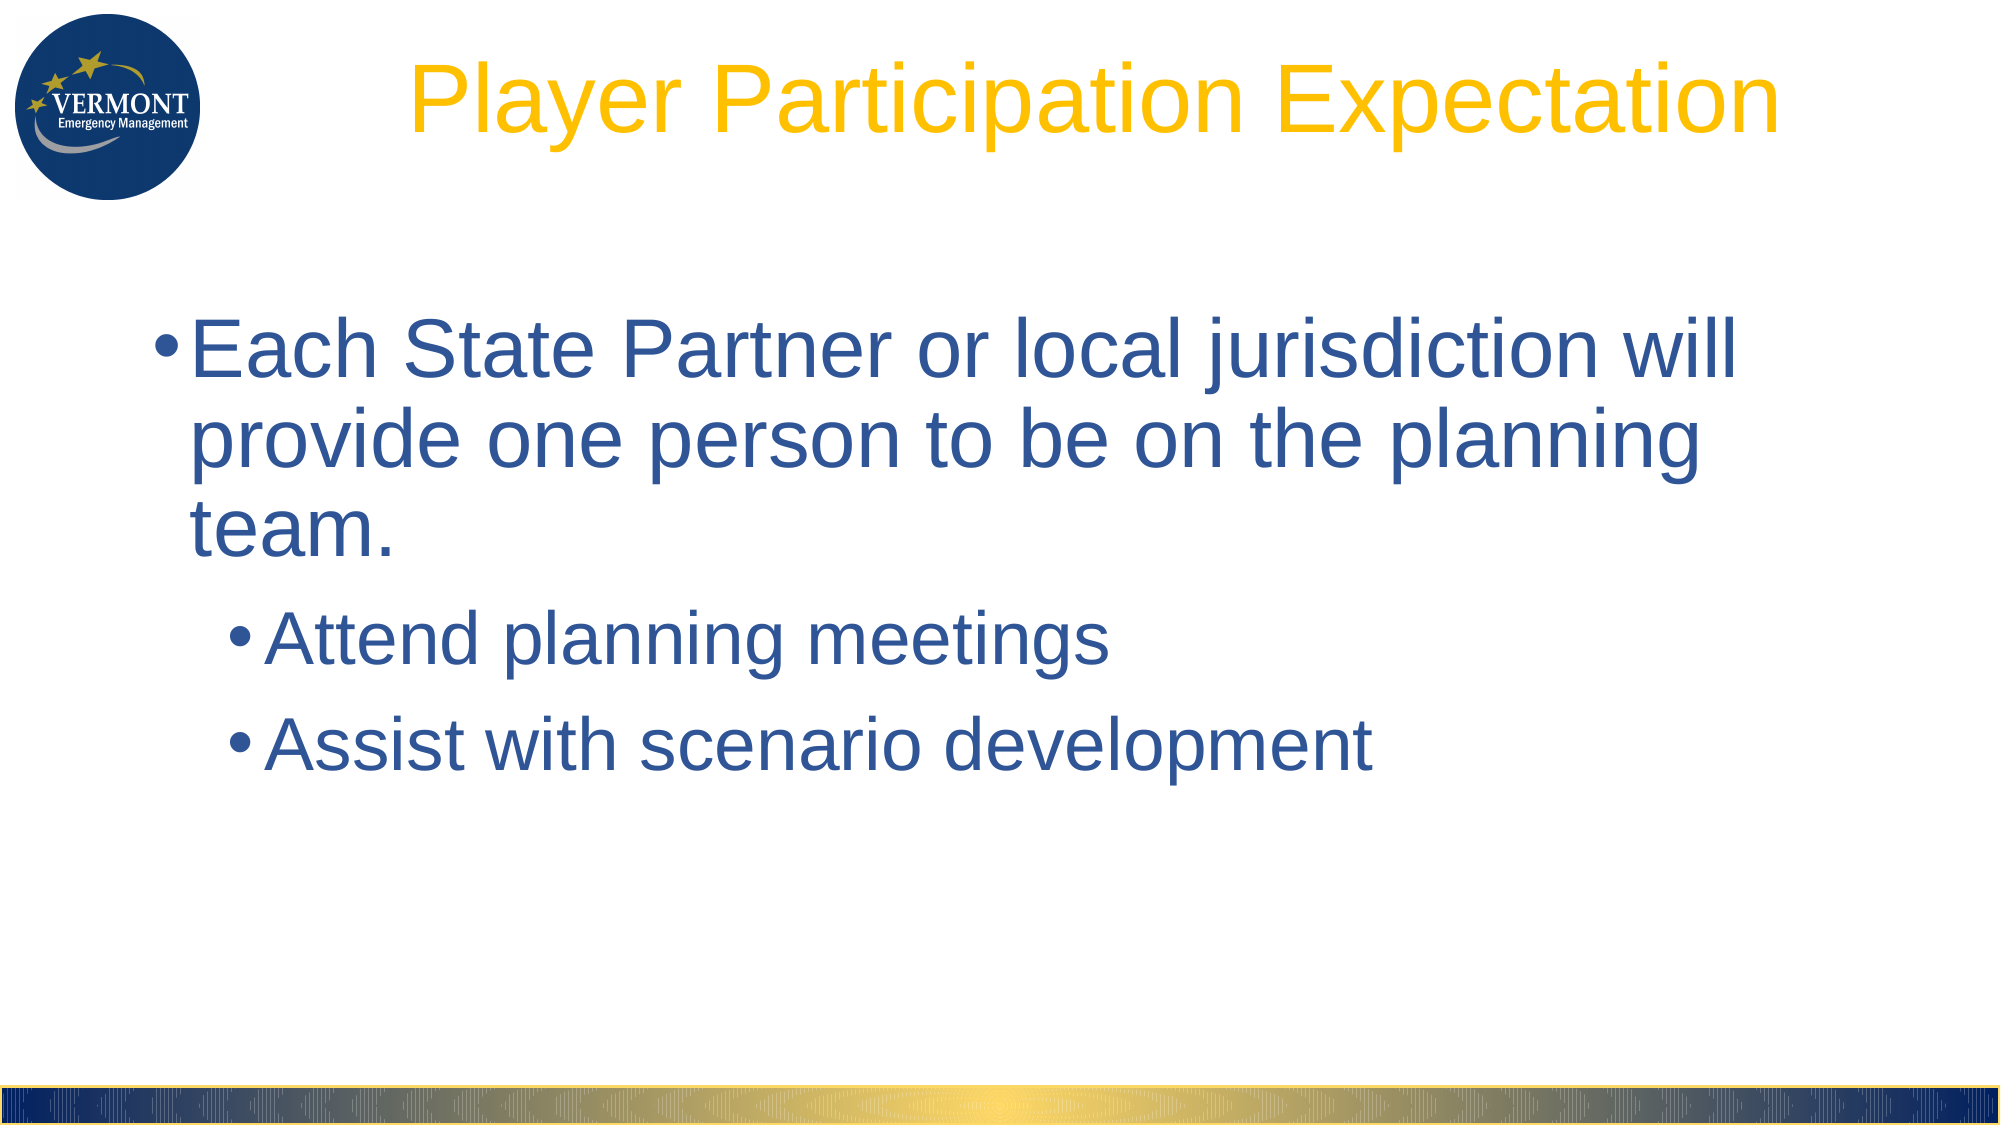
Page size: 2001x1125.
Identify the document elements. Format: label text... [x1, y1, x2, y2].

list Each State Partner or local jurisdiction will provide one person to be on the planning team. Attend planning meetings Assist with scenario development [137, 297, 1863, 1086]
picture [15, 14, 200, 200]
title Player Participation Expectation [232, 39, 1958, 250]
